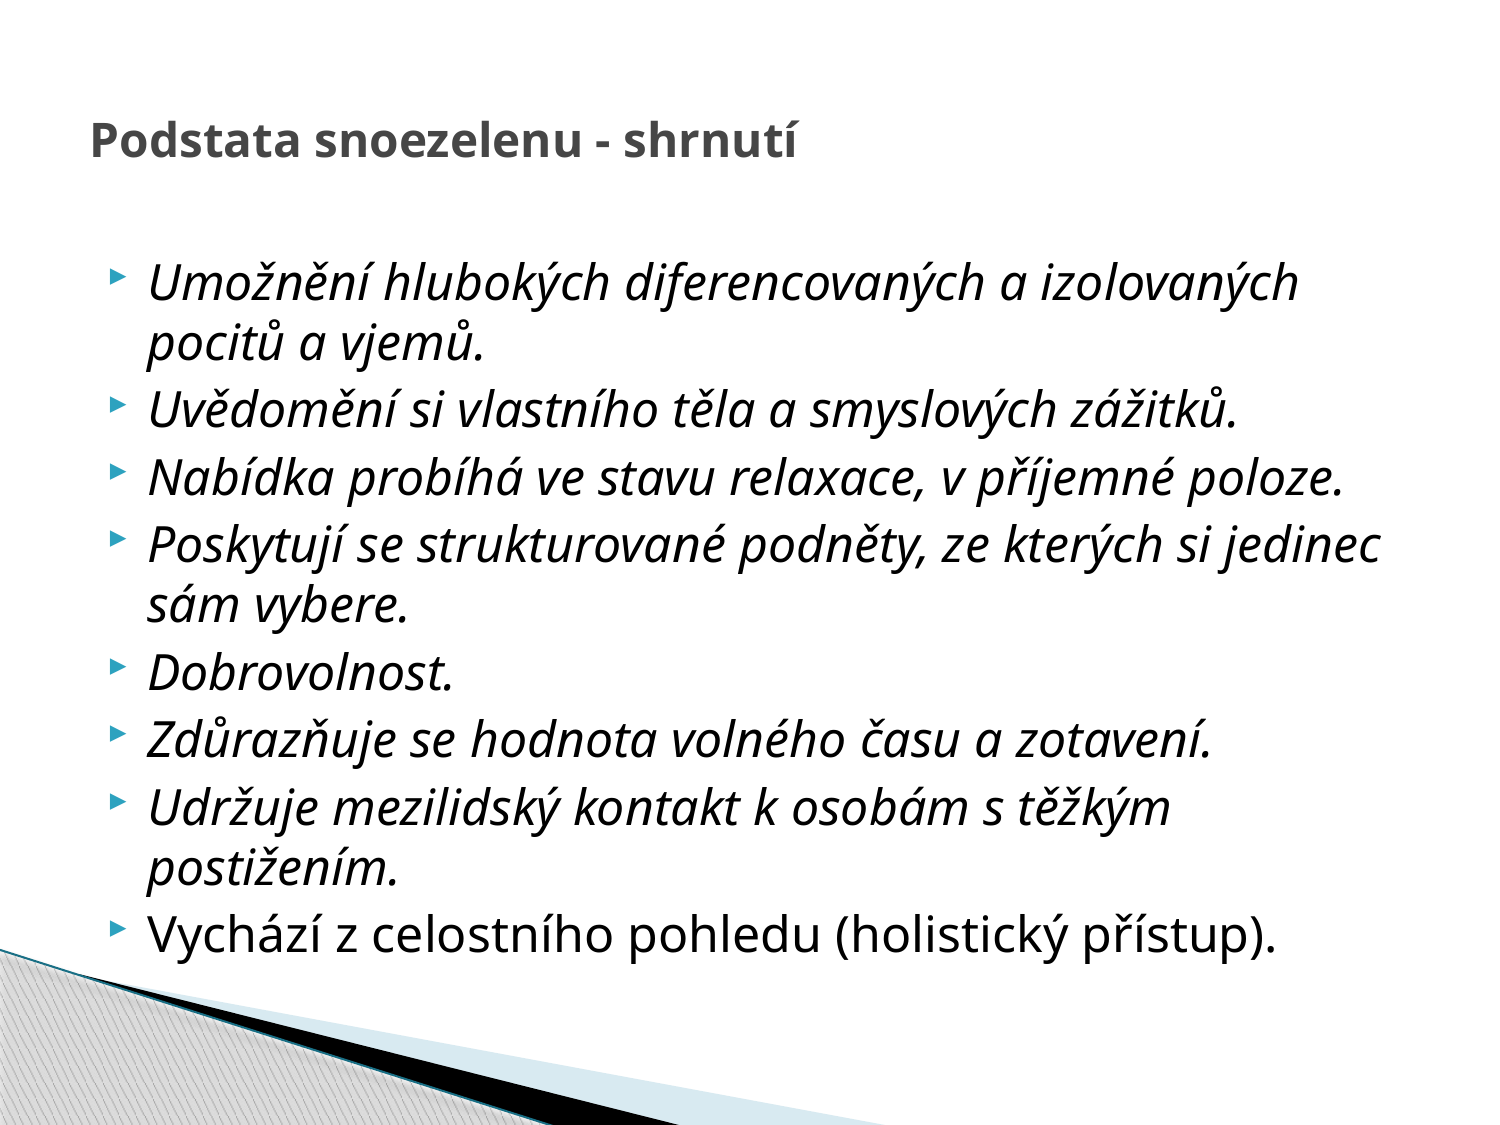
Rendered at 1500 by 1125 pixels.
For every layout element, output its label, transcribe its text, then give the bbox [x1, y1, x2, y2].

title Podstata snoezelenu - shrnutí [75, 45, 1425, 233]
list Umožnění hlubokých diferencovaných a izolovaných pocitů a vjemů. Uvědomění si vlastního těla a smyslových zážitků. Nabídka probíhá ve stavu relaxace, v příjemné poloze. Poskytují se strukturované podněty, ze kterých si jedinec sám vybere. Dobrovolnost. Zdůrazňuje se hodnota volného času a zotavení. Udržuje mezilidský kontakt k osobám s těžkým postižením. Vychází z celostního pohledu (holistický přístup). [75, 243, 1425, 986]
